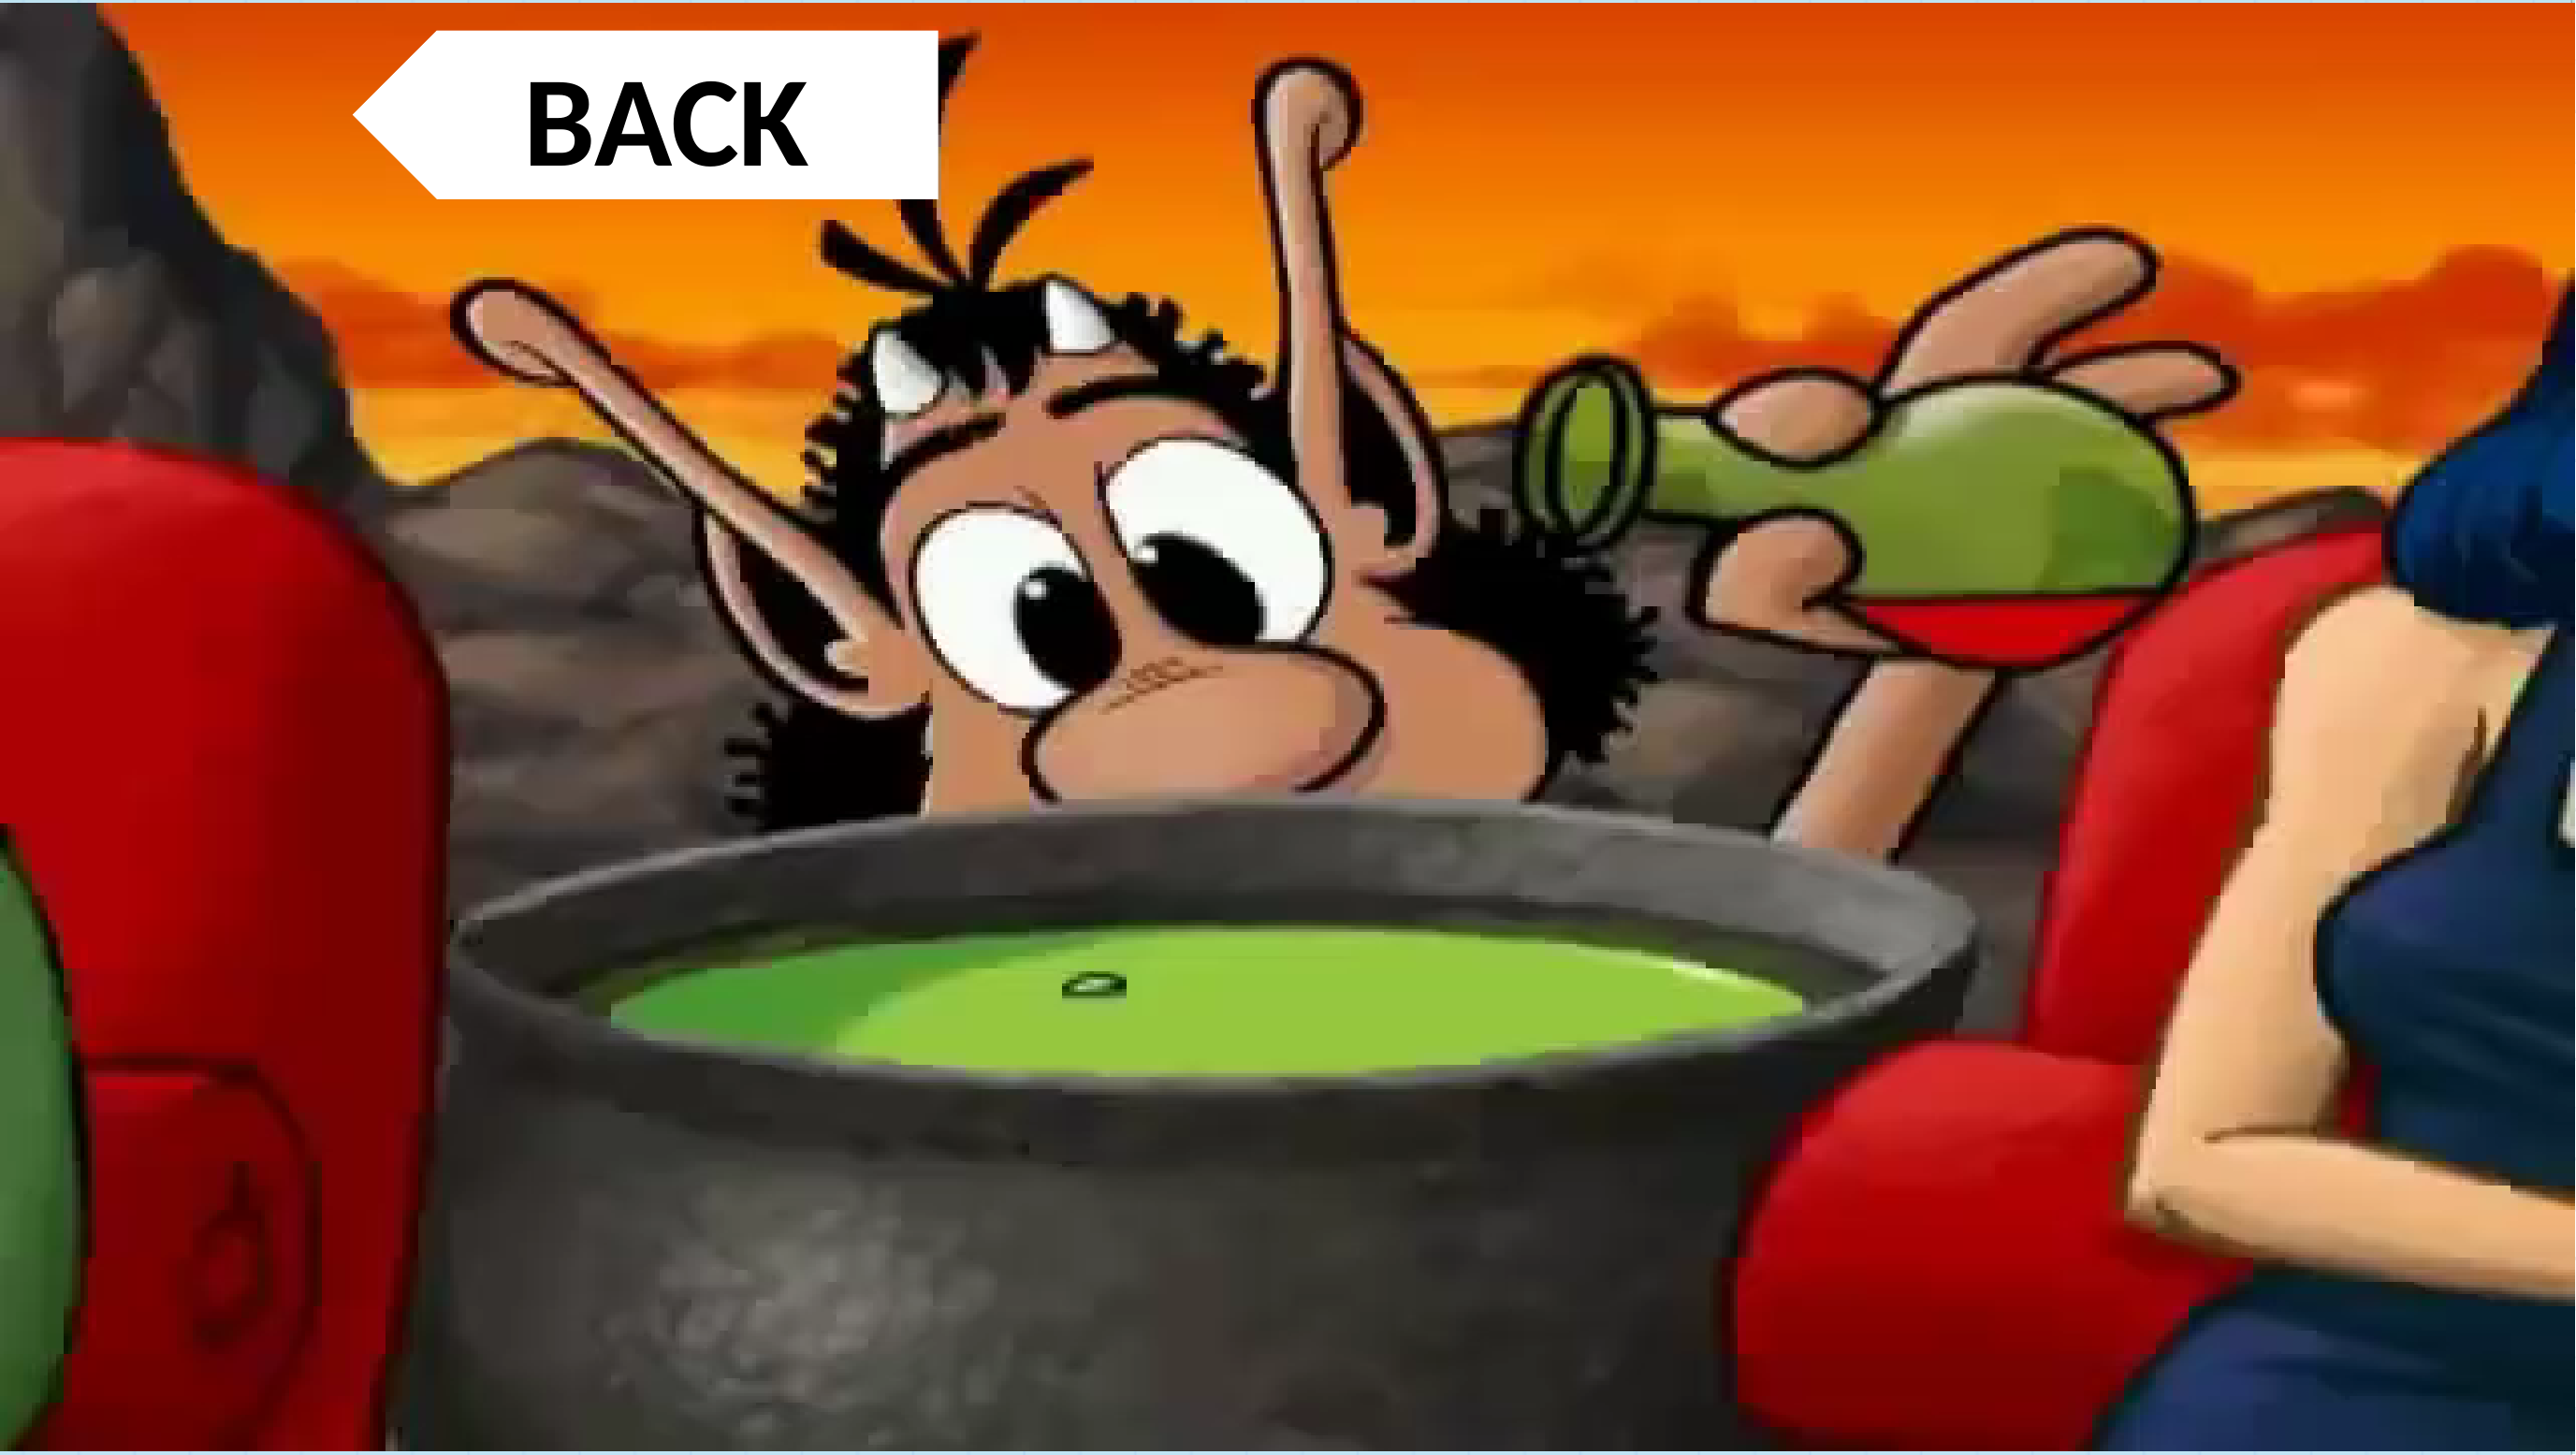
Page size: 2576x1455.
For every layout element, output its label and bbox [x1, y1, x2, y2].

text_box [0, 3, 2576, 1452]
